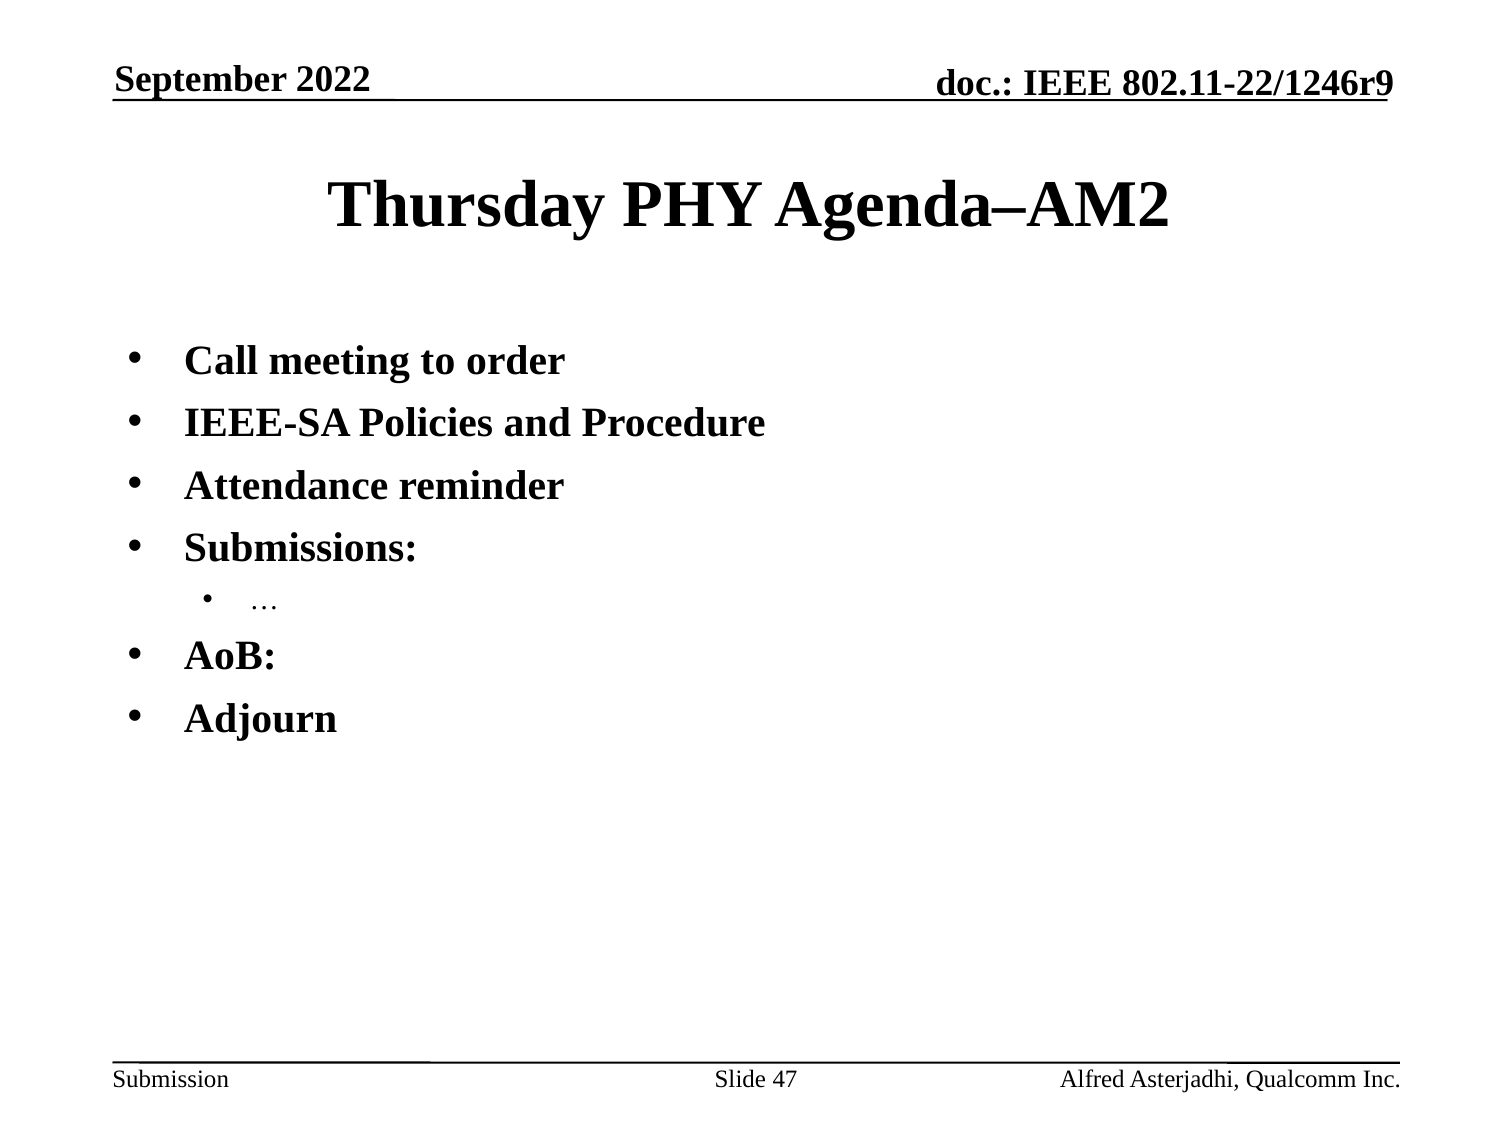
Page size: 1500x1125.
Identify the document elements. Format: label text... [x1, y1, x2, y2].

title Thursday PHY Agenda–AM2 [112, 112, 1388, 288]
footer Alfred Asterjadhi, Qualcomm Inc. [878, 1061, 1402, 1093]
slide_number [114, 54, 423, 100]
list Call meeting to order IEEE-SA Policies and Procedure Attendance reminder Submissions: … AoB: Adjourn [112, 324, 1388, 1000]
slide_number Slide 47 [712, 1061, 800, 1123]
